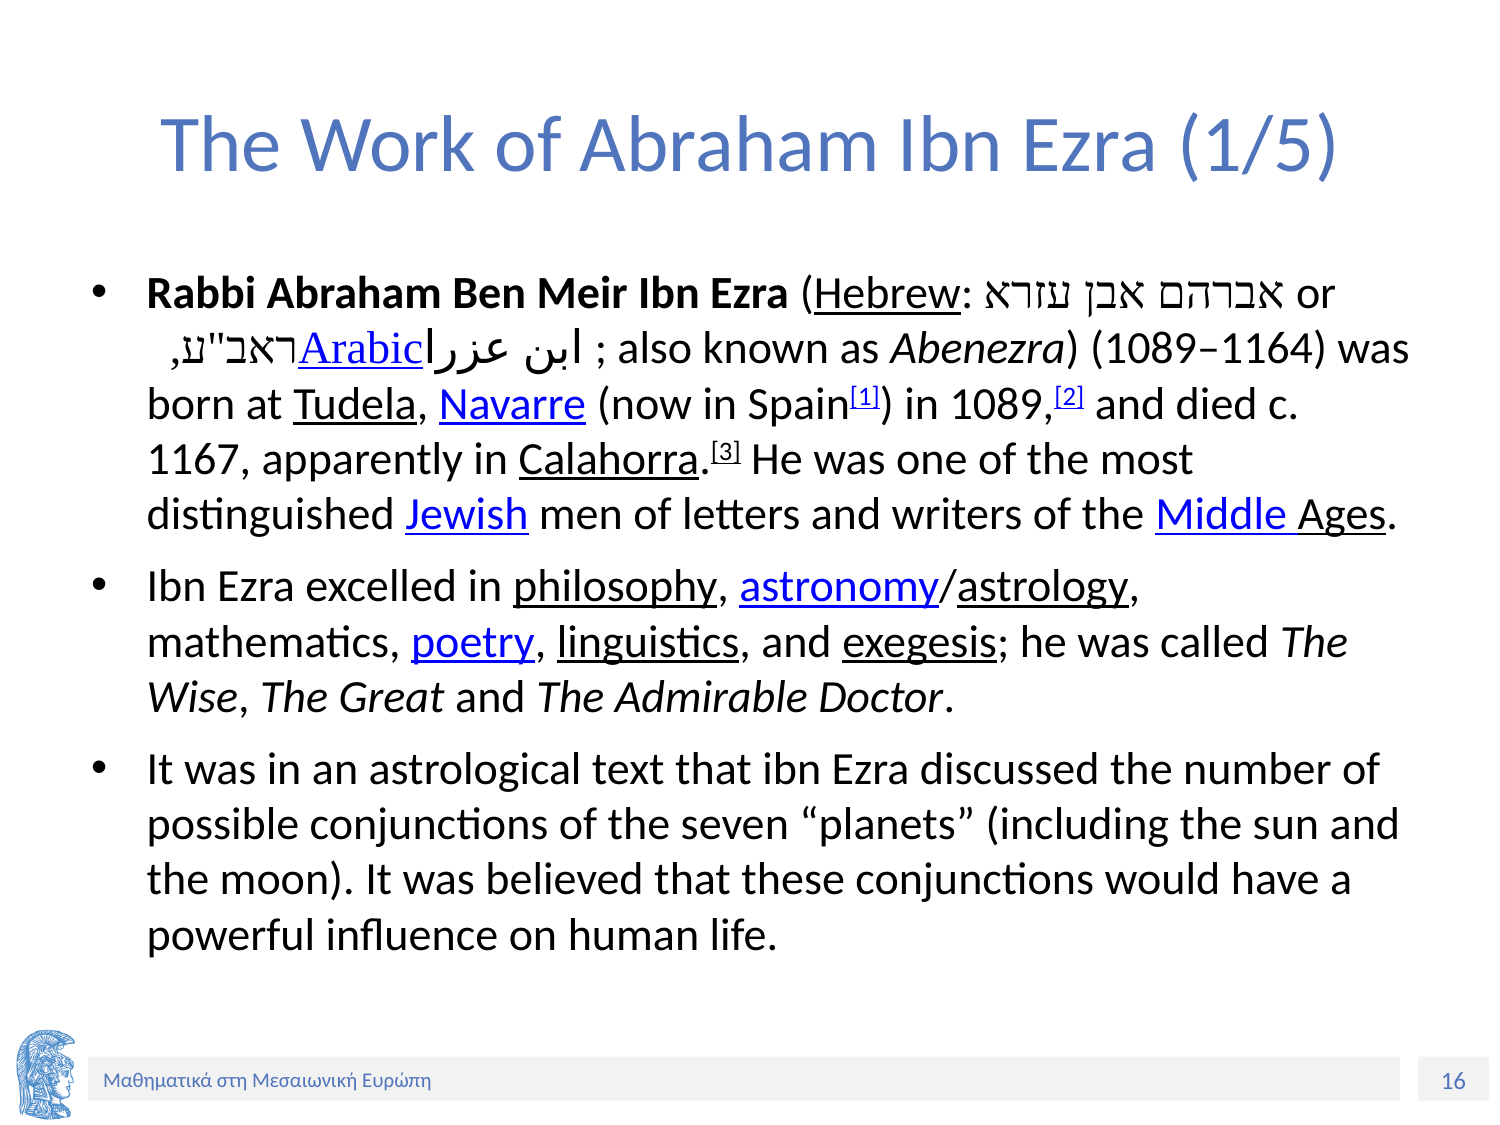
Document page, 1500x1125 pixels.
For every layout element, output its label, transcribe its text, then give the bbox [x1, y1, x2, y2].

picture [9, 1026, 81, 1120]
title The Work of Abraham Ibn Ezra (1/5) [75, 45, 1425, 233]
list Rabbi Abraham Ben Meir Ibn Ezra (Hebrew: אברהם אבן עזרא or ראב"ע, Arabic ابن عزرا; also known as Abenezra) (1089–1164) was born at Tudela, Navarre (now in Spain[1]) in 1089,[2] and died c. 1167, apparently in Calahorra.[3] He was one of the most distinguished Jewish men of letters and writers of the Middle Ages. Ibn Ezra excelled in philosophy, astronomy/astrology, mathematics, poetry, linguistics, and exegesis; he was called The Wise, The Great and The Admirable Doctor. It was in an astrological text that ibn Ezra discussed the number of possible conjunctions of the seven “planets” (including the sun and the moon). It was believed that these conjunctions would have a powerful influence on human life. [76, 255, 1427, 998]
